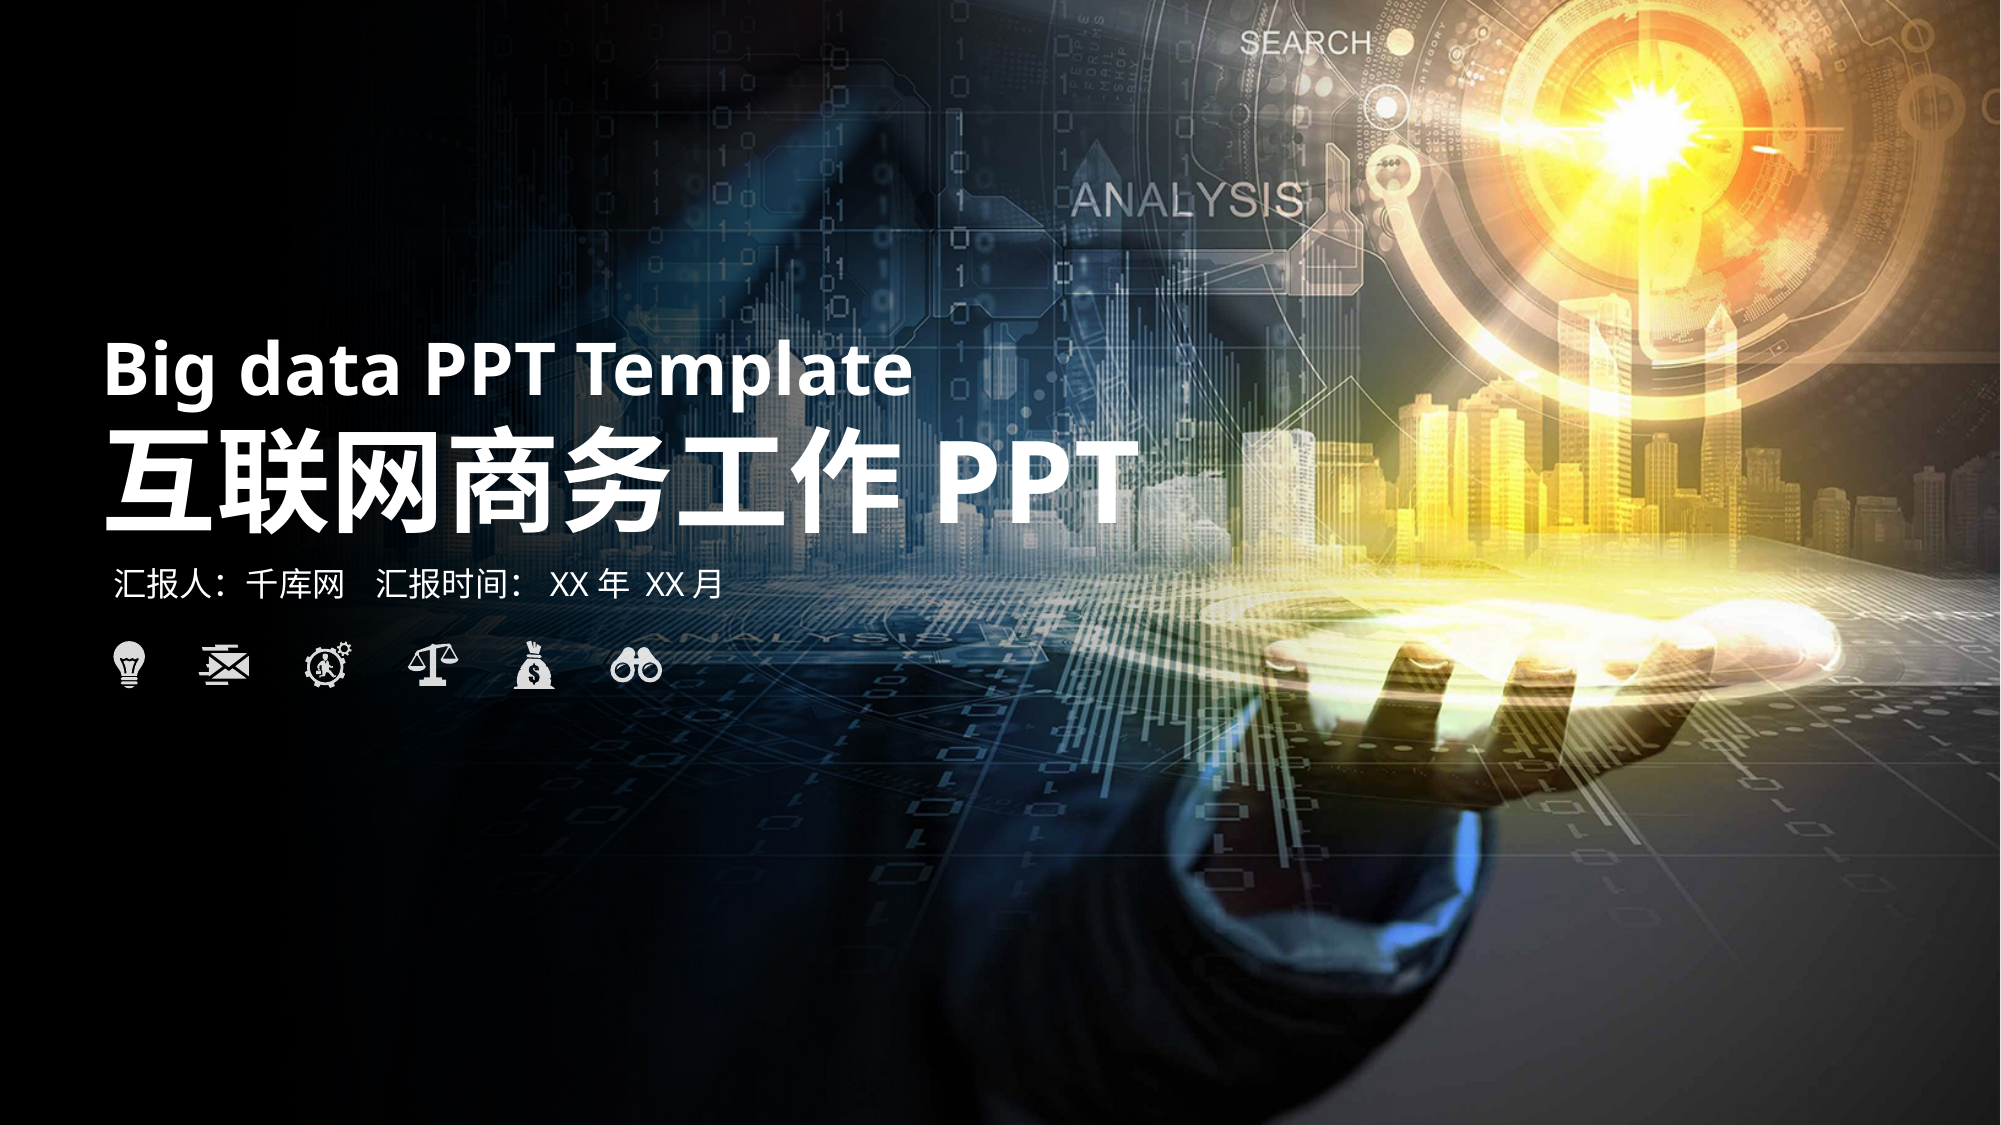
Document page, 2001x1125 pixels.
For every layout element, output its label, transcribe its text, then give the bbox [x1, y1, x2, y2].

picture [0, 0, 2001, 1125]
text_box 汇报人：千库网 汇报时间：XX年 XX月 [98, 555, 1374, 611]
text_box [407, 643, 459, 686]
text_box [201, 644, 239, 651]
text_box [304, 641, 352, 688]
text_box [205, 681, 229, 685]
text_box 互联网商务工作PPT [86, 402, 1336, 555]
text_box [113, 641, 145, 676]
text_box [211, 668, 247, 679]
text_box Big data PPT Template [86, 314, 1233, 417]
text_box [120, 677, 138, 685]
text_box [210, 653, 247, 668]
text_box [198, 656, 223, 677]
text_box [610, 647, 663, 683]
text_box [513, 640, 556, 689]
text_box [235, 655, 249, 677]
